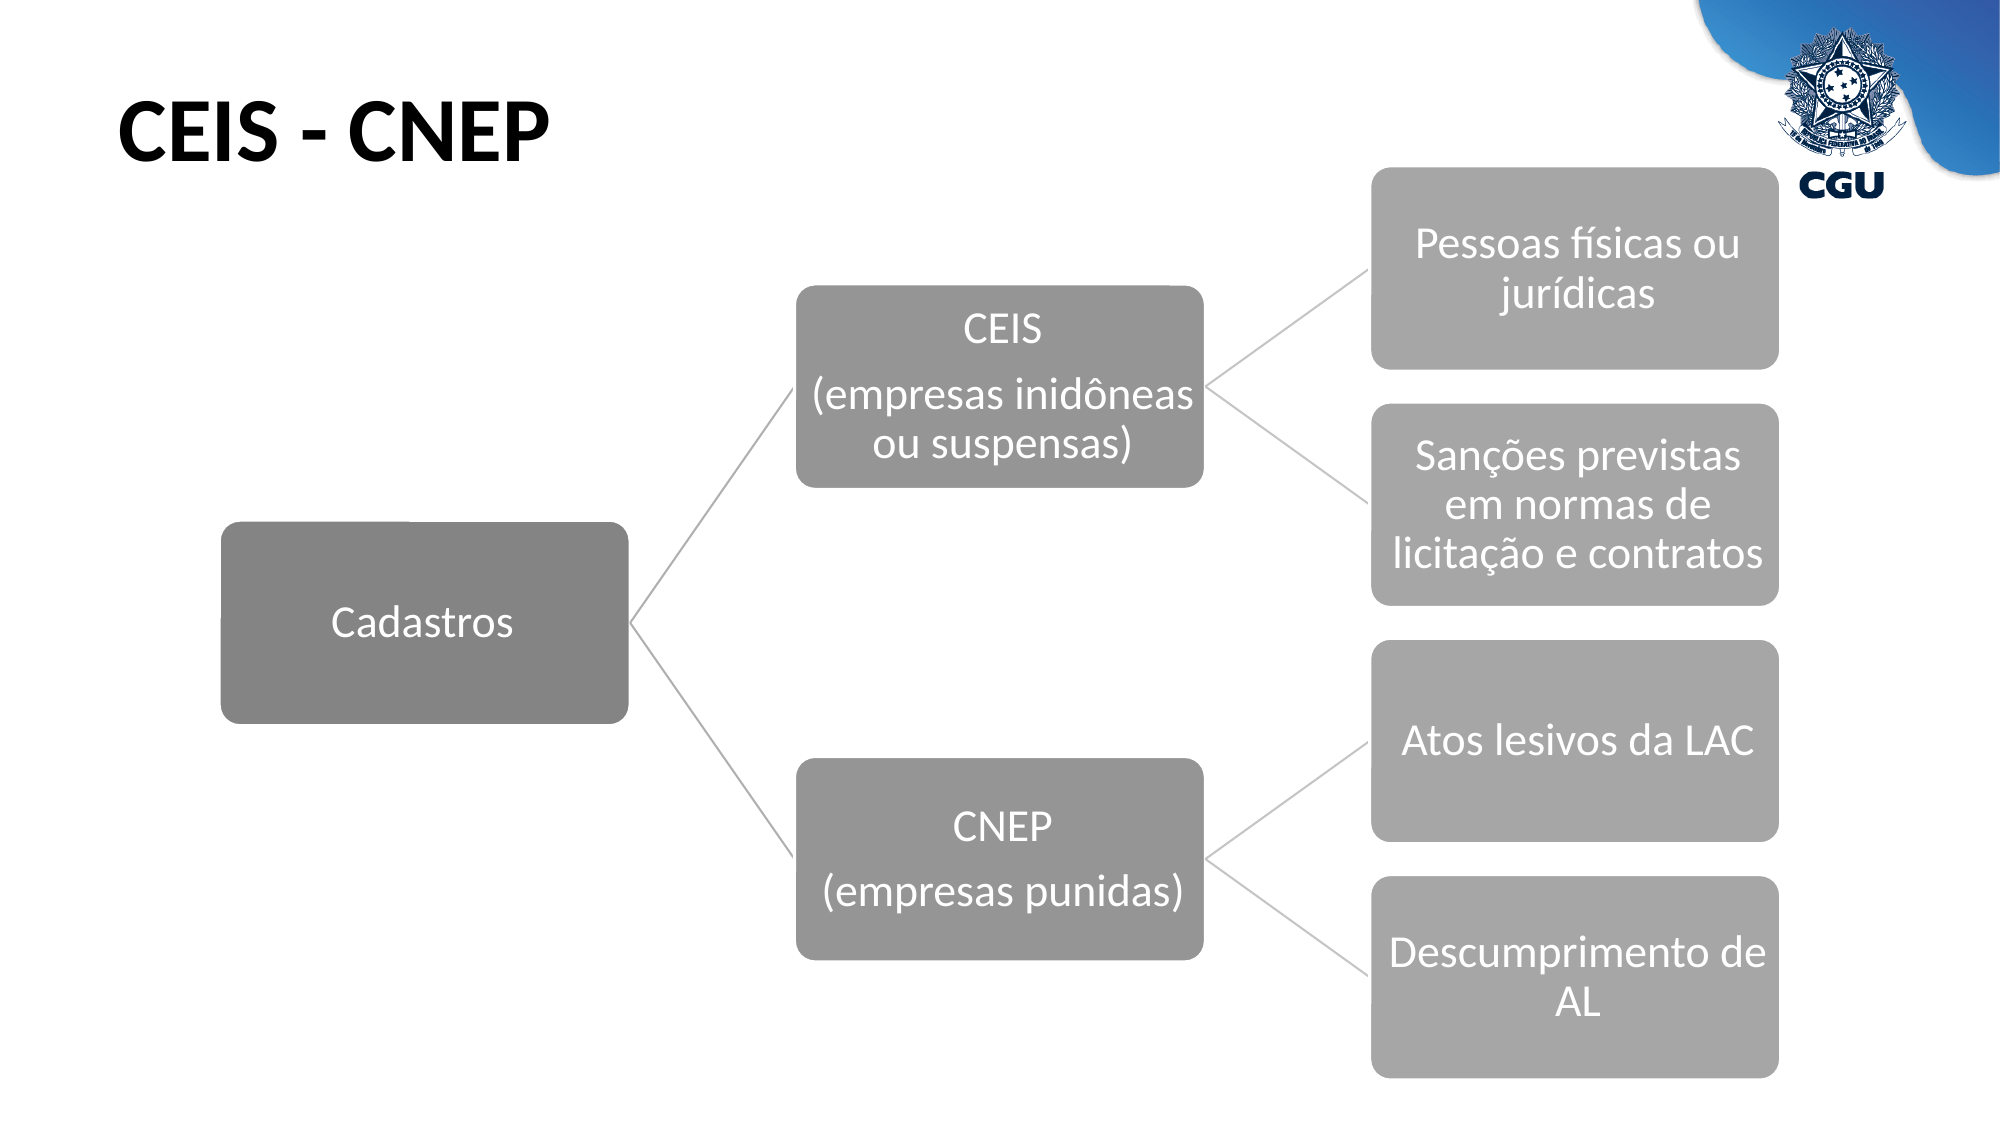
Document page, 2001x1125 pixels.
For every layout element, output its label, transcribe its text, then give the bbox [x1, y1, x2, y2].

text_box CEIS - CNEP [104, 75, 1680, 165]
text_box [104, 165, 1896, 1081]
picture [1677, 0, 2000, 226]
